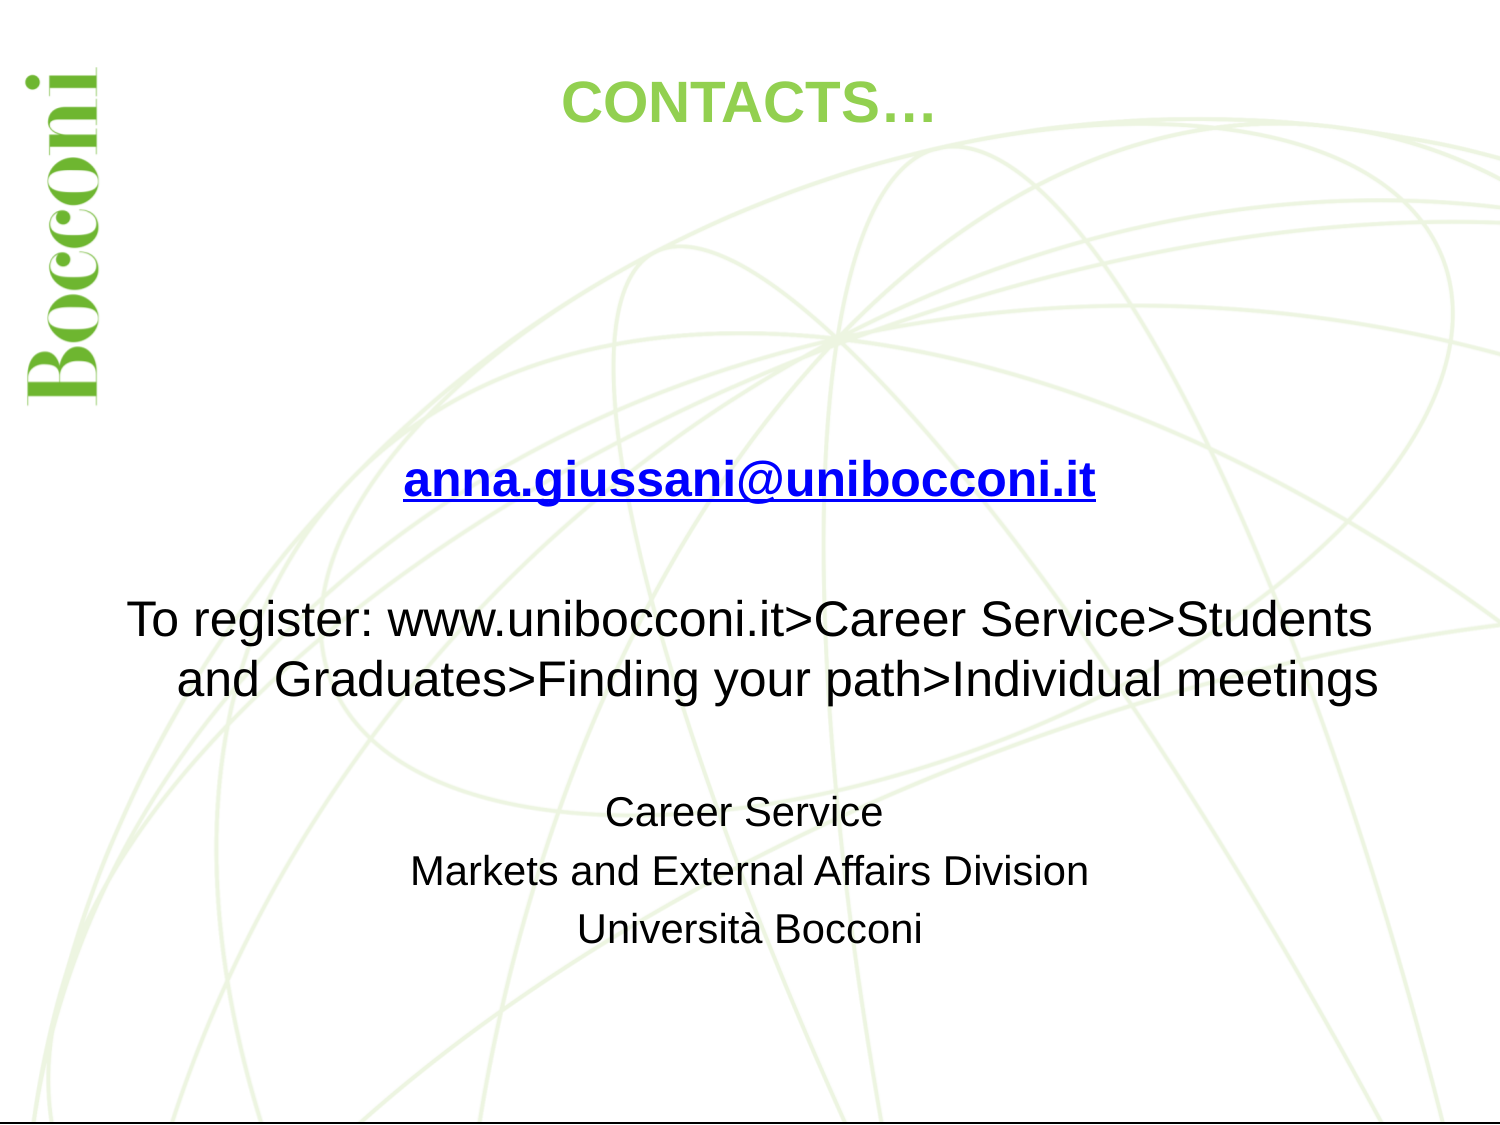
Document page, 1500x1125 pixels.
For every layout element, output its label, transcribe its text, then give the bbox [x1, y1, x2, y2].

list anna.giussani@unibocconi.it To register: www.unibocconi.it>Career Service>Students and Graduates>Finding your path>Individual meetings Career Service Markets and External Affairs Division Università Bocconi [74, 262, 1426, 1006]
picture [0, 0, 1500, 1122]
title CONTACTS… [74, 44, 1426, 233]
